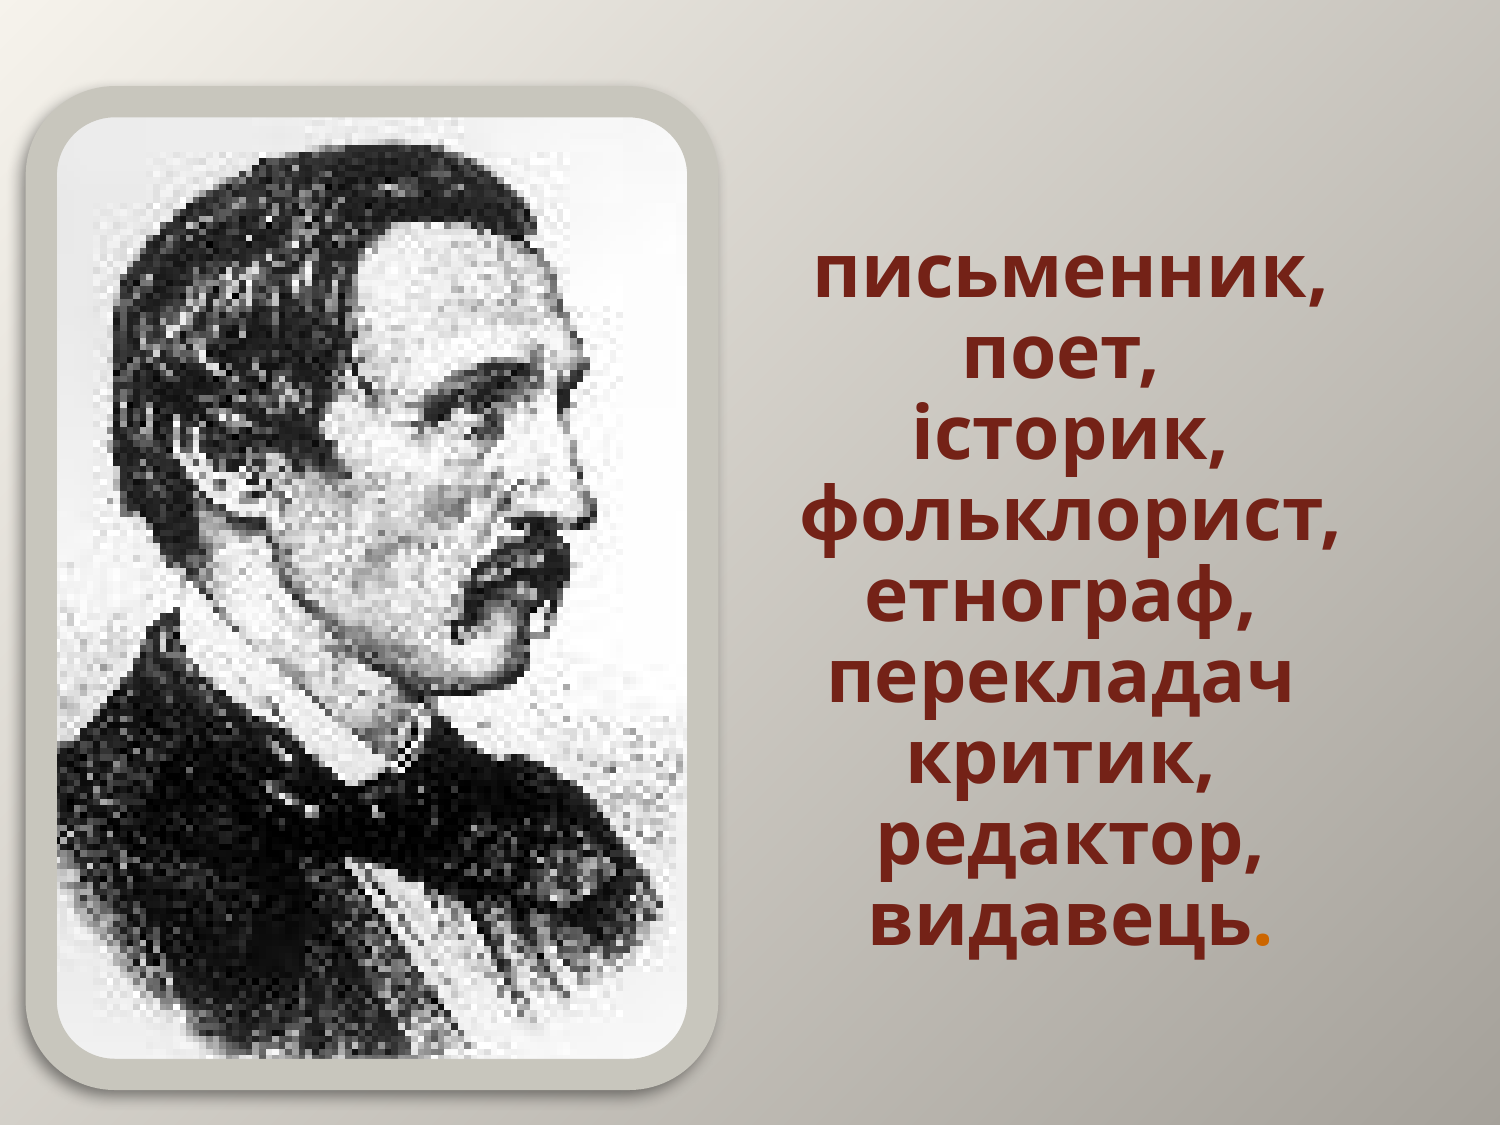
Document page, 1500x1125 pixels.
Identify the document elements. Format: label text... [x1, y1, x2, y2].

title письменник, поет, історик, фольклорист, етнограф, перекладач критик, редактор, видавець. [747, 503, 1500, 691]
picture [41, 101, 703, 1075]
